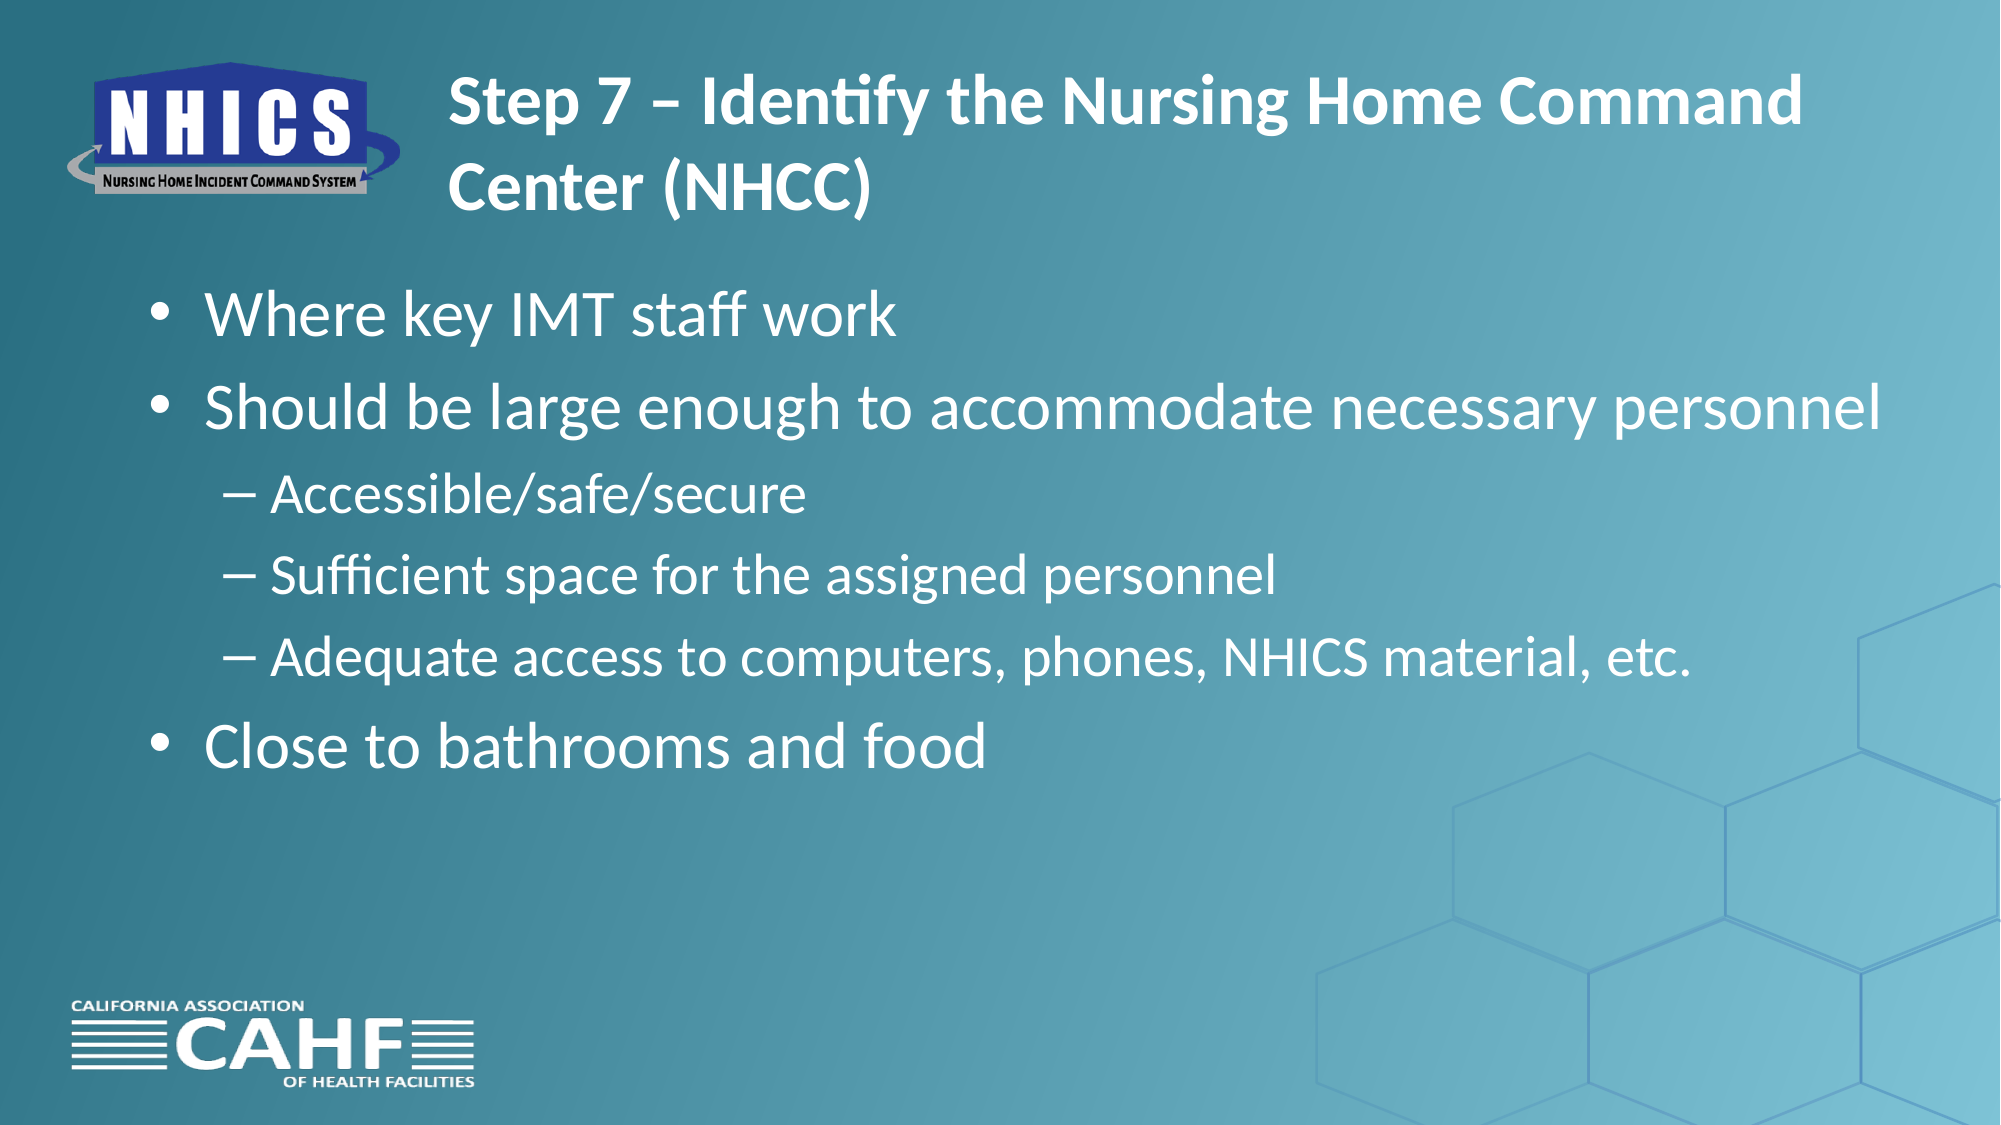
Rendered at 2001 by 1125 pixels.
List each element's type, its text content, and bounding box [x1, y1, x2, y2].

picture [67, 62, 400, 194]
title Step 7 – Identify the Nursing Home Command Center (NHCC) [433, 45, 1900, 233]
picture [66, 999, 479, 1088]
list Where key IMT staff work Should be large enough to accommodate necessary personnel Accessible/safe/secure Sufficient space for the assigned personnel Adequate access to computers, phones, NHICS material, etc. Close to bathrooms and food [133, 262, 1900, 980]
